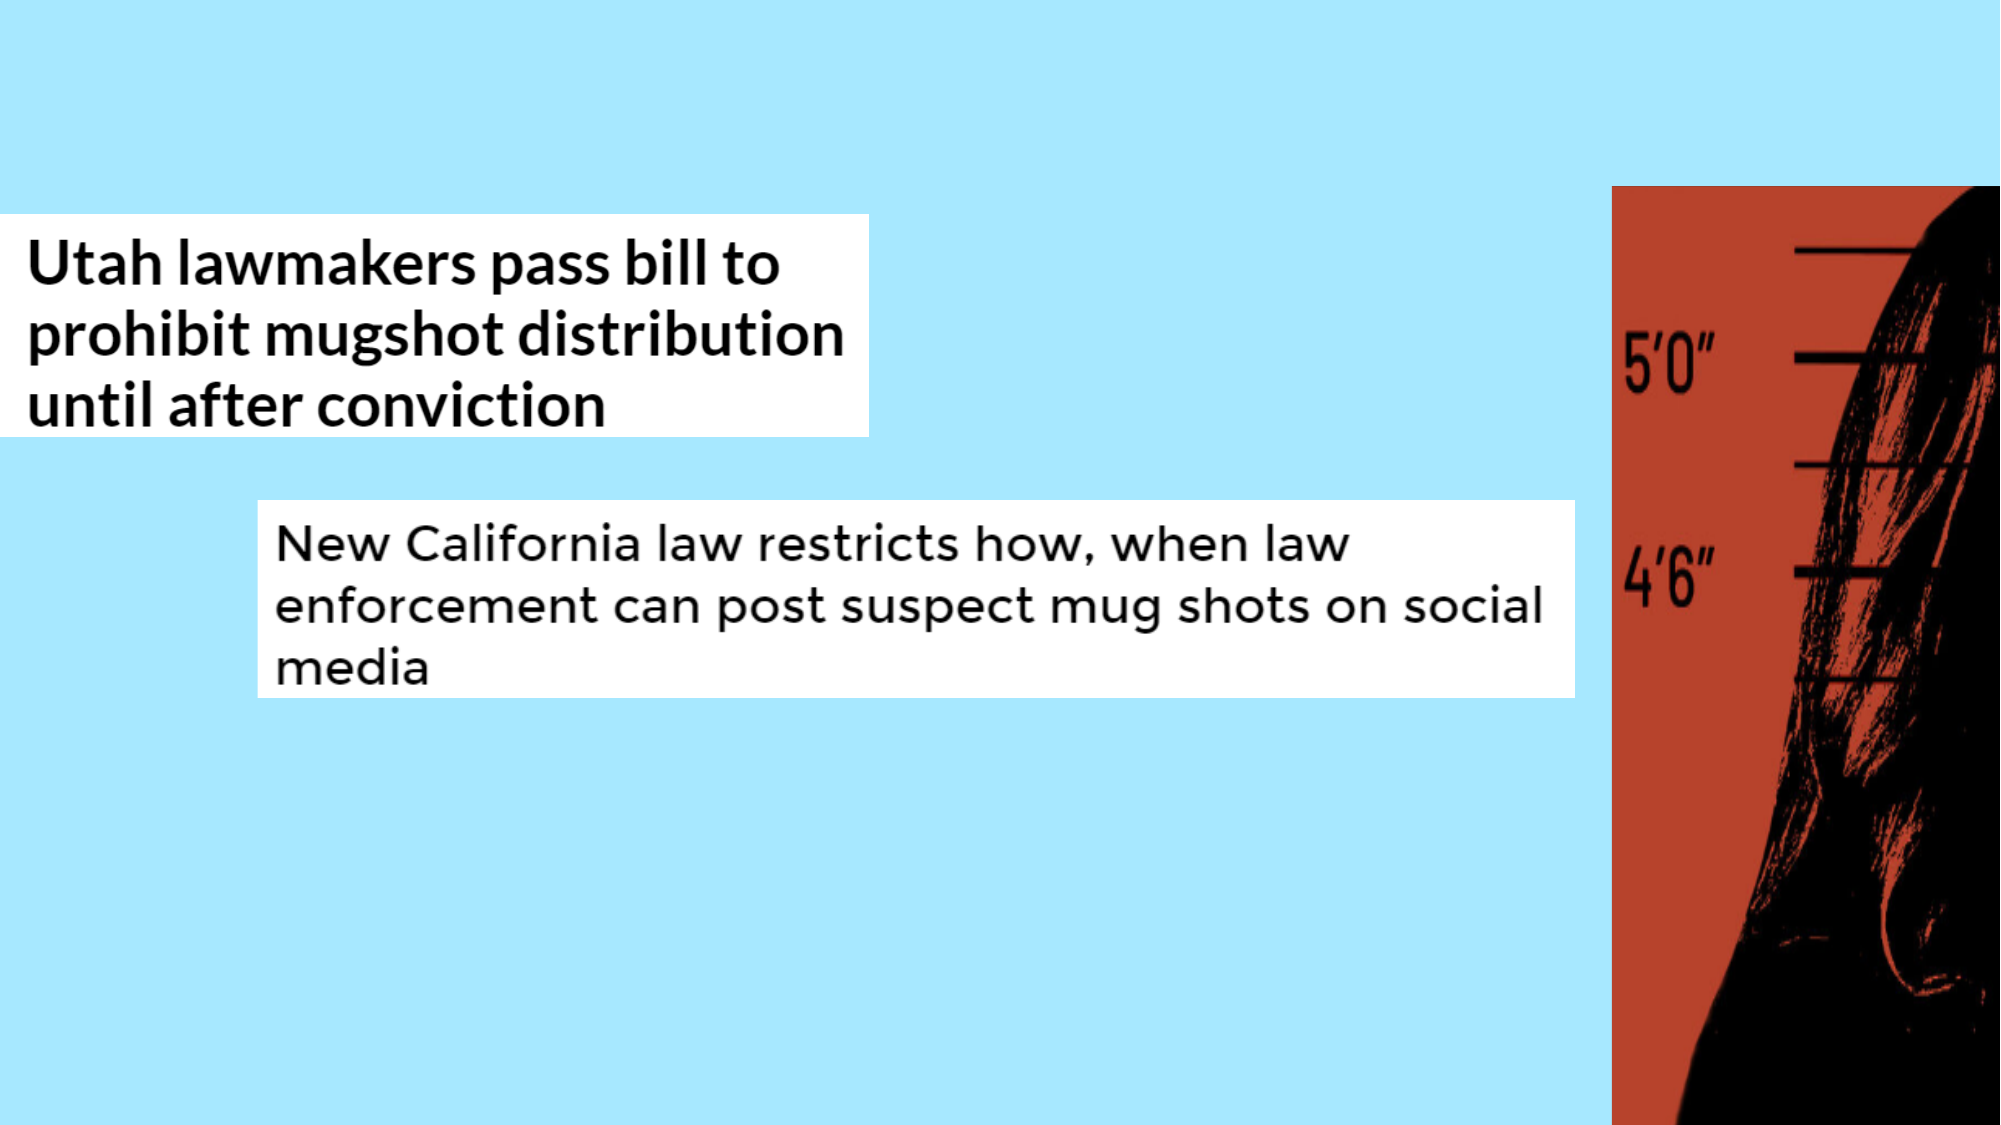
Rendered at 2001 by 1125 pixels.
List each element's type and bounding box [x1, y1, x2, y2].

picture [0, 214, 869, 437]
picture [257, 500, 1575, 698]
picture [1611, 186, 2000, 1125]
